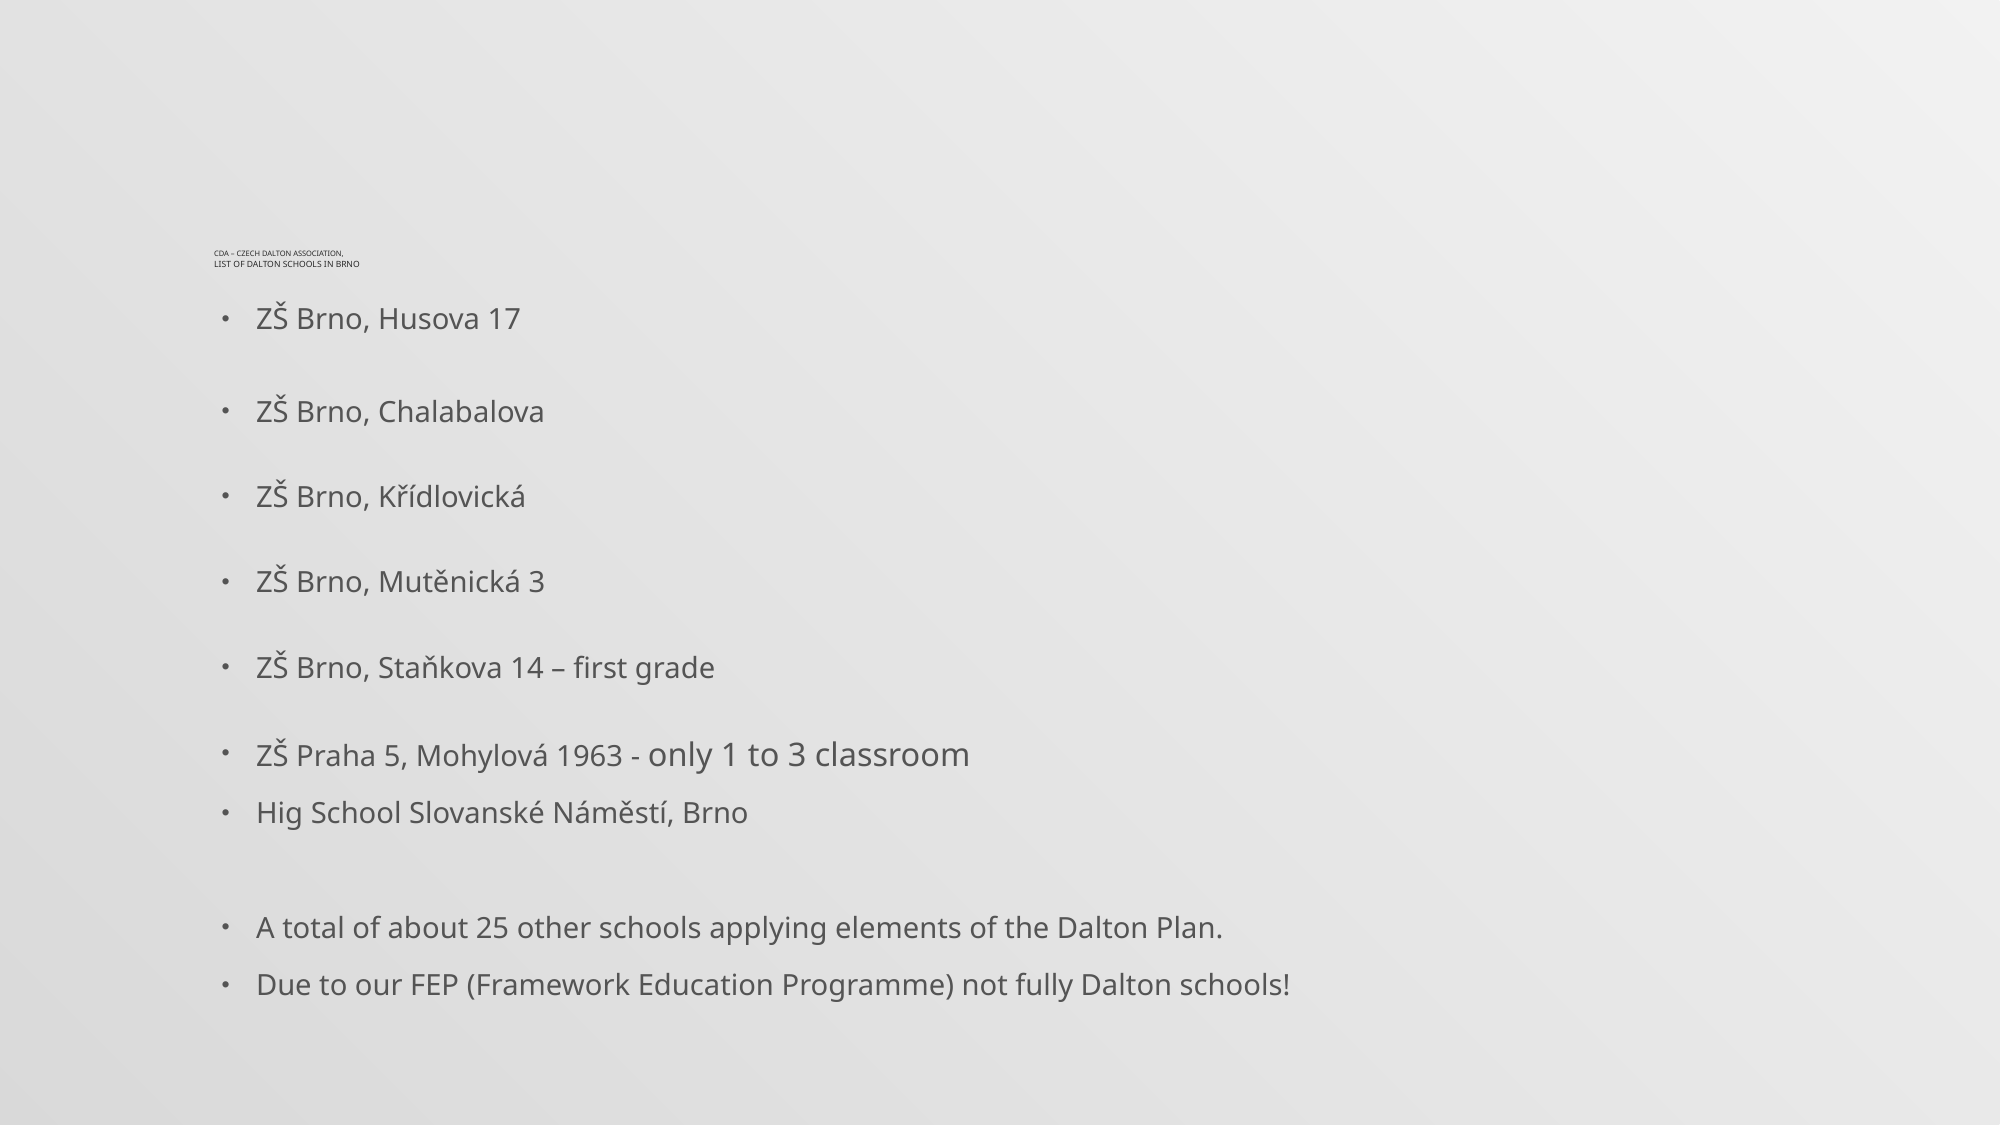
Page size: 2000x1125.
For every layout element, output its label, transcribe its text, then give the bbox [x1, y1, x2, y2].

list ZŠ Brno, Husova 17 ZŠ Brno, Chalabalova ZŠ Brno, Křídlovická ZŠ Brno, Mutěnická 3 ZŠ Brno, Staňkova 14 – first grade ZŠ Praha 5, Mohylová 1963 - only 1 to 3 classroom Hig School Slovanské Náměstí, Brno A total of about 25 other schools applying elements of the Dalton Plan. Due to our FEP (Framework Education Programme) not fully Dalton schools! [199, 299, 1800, 1013]
title CDA – Czech Dalton Association, List of Dalton schools in Brno [199, 101, 1499, 278]
